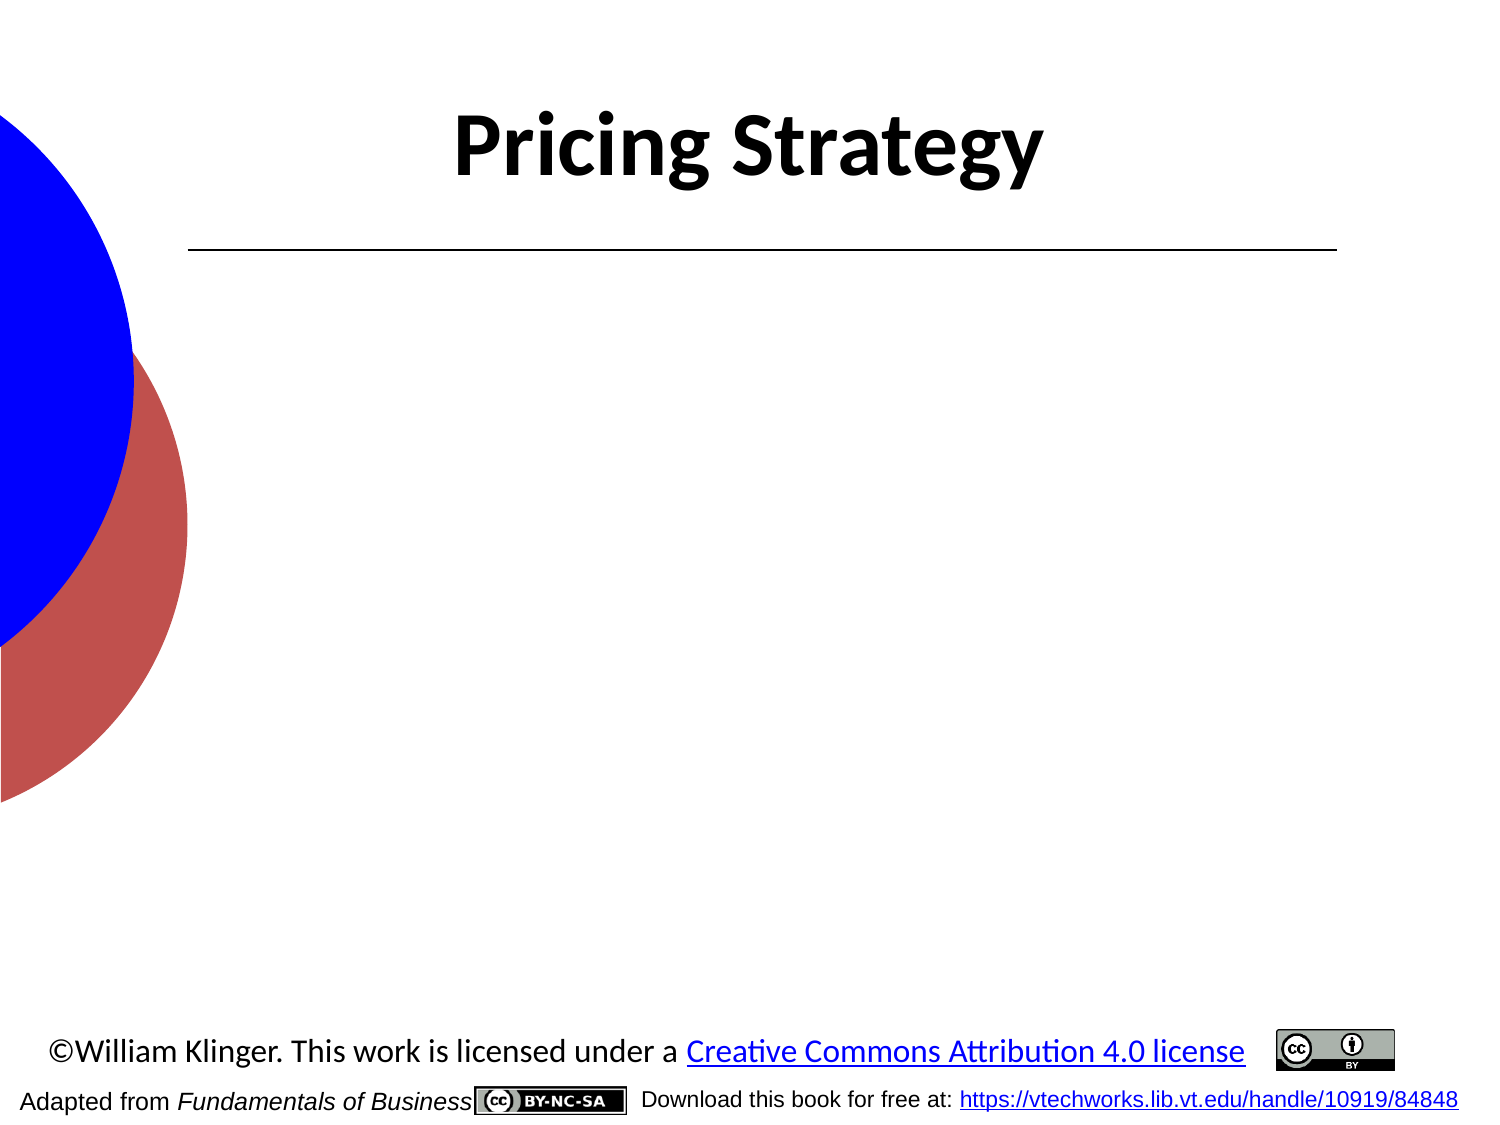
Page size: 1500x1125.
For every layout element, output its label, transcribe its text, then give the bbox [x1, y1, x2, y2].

text_box Adapted from Fundamentals of Business [4, 1078, 496, 1123]
picture [474, 1085, 627, 1115]
text_box ©William Klinger. This work is licensed under a Creative Commons Attribution 4.0 license [32, 1018, 1270, 1078]
picture [1276, 1029, 1395, 1071]
text_box Download this book for free at: https://vtechworks.lib.vt.edu/handle/10919/84848 [626, 1077, 1475, 1120]
title Pricing Strategy [75, 45, 1425, 233]
